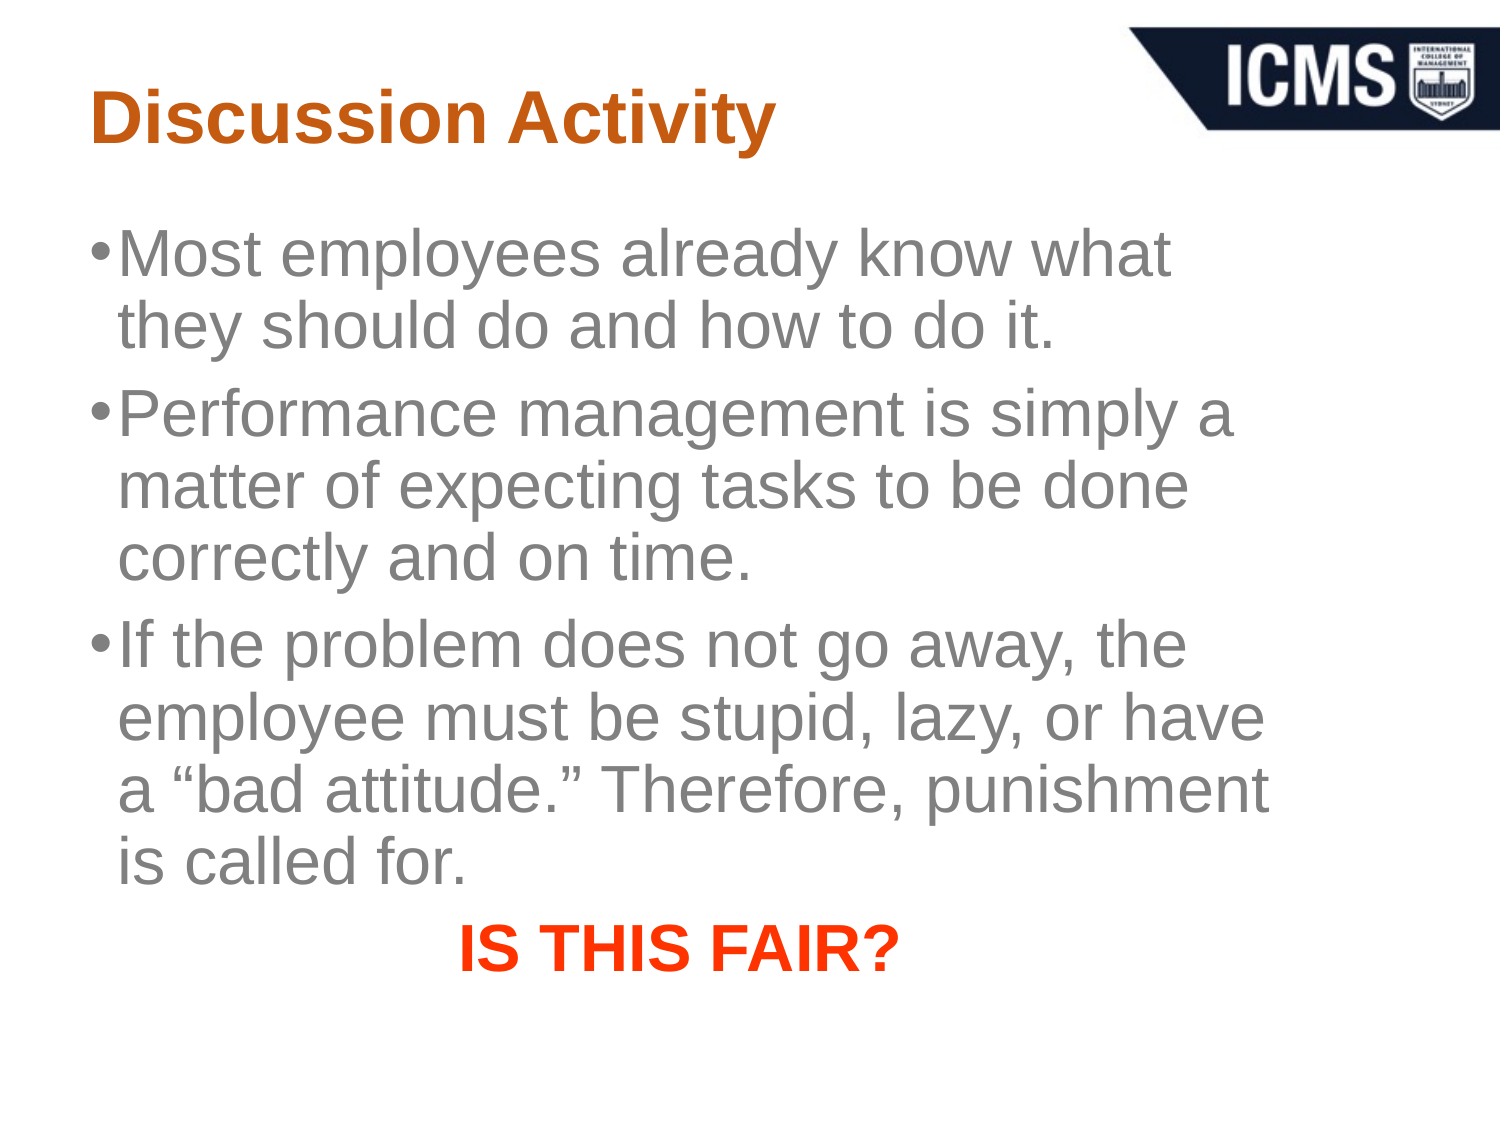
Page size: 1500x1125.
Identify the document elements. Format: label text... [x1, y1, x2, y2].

list Most employees already know what they should do and how to do it. Performance management is simply a matter of expecting tasks to be done correctly and on time. If the problem does not go away, the employee must be stupid, lazy, or have a “bad attitude.” Therefore, punishment is called for. IS THIS FAIR? [74, 211, 1306, 1020]
title Discussion Activity [74, 39, 1426, 199]
picture [0, 0, 1500, 181]
